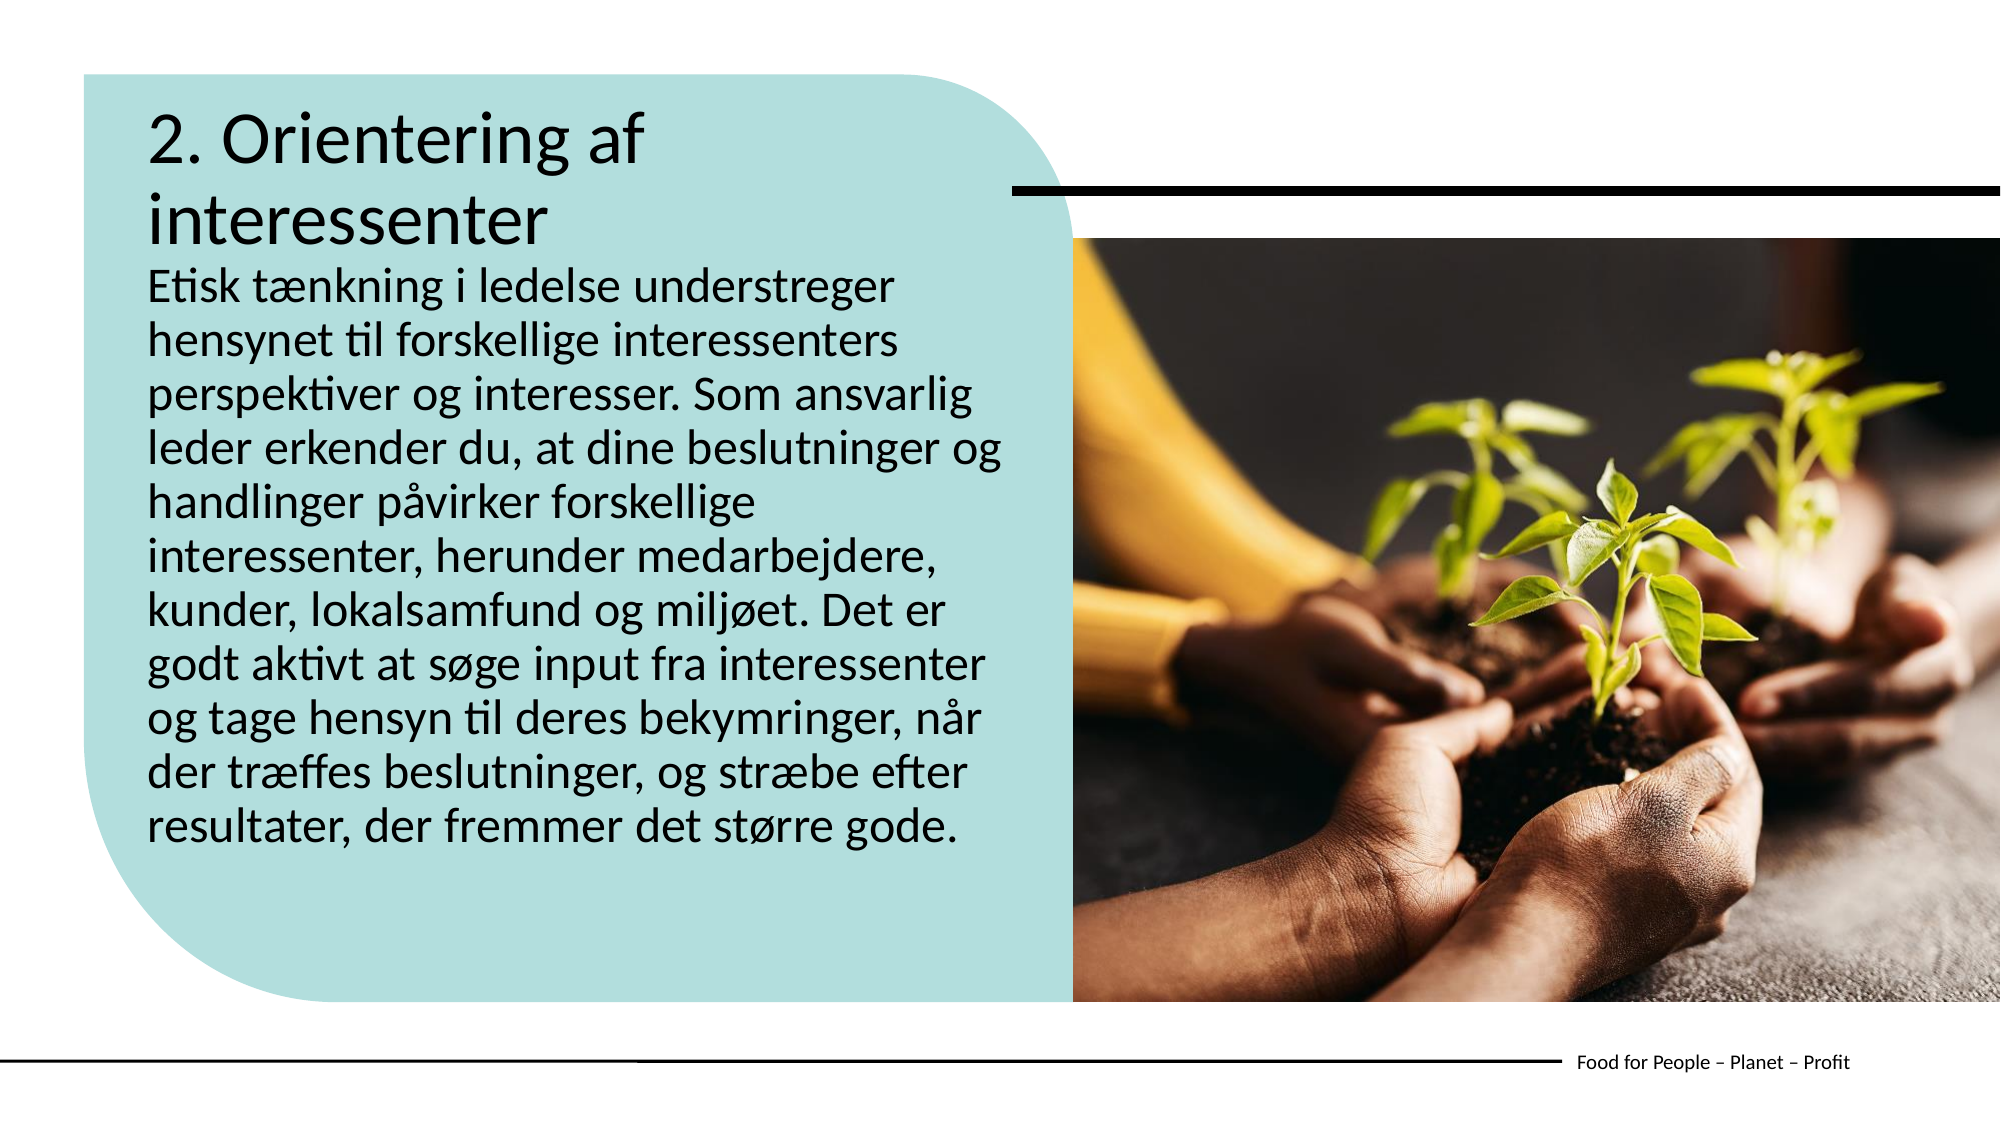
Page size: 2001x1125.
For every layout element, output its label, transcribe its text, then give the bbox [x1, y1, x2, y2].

picture [1073, 238, 2000, 1003]
list 2. Orientering af interessenter [133, 91, 986, 254]
list Etisk tænkning i ledelse understreger hensynet til forskellige interessenters perspektiver og interesser. Som ansvarlig leder erkender du, at dine beslutninger og handlinger påvirker forskellige interessenter, herunder medarbejdere, kunder, lokalsamfund og miljøet. Det er godt aktivt at søge input fra interessenter og tage hensyn til deres bekymringer, når der træffes beslutninger, og stræbe efter resultater, der fremmer det større gode. [133, 251, 1060, 909]
